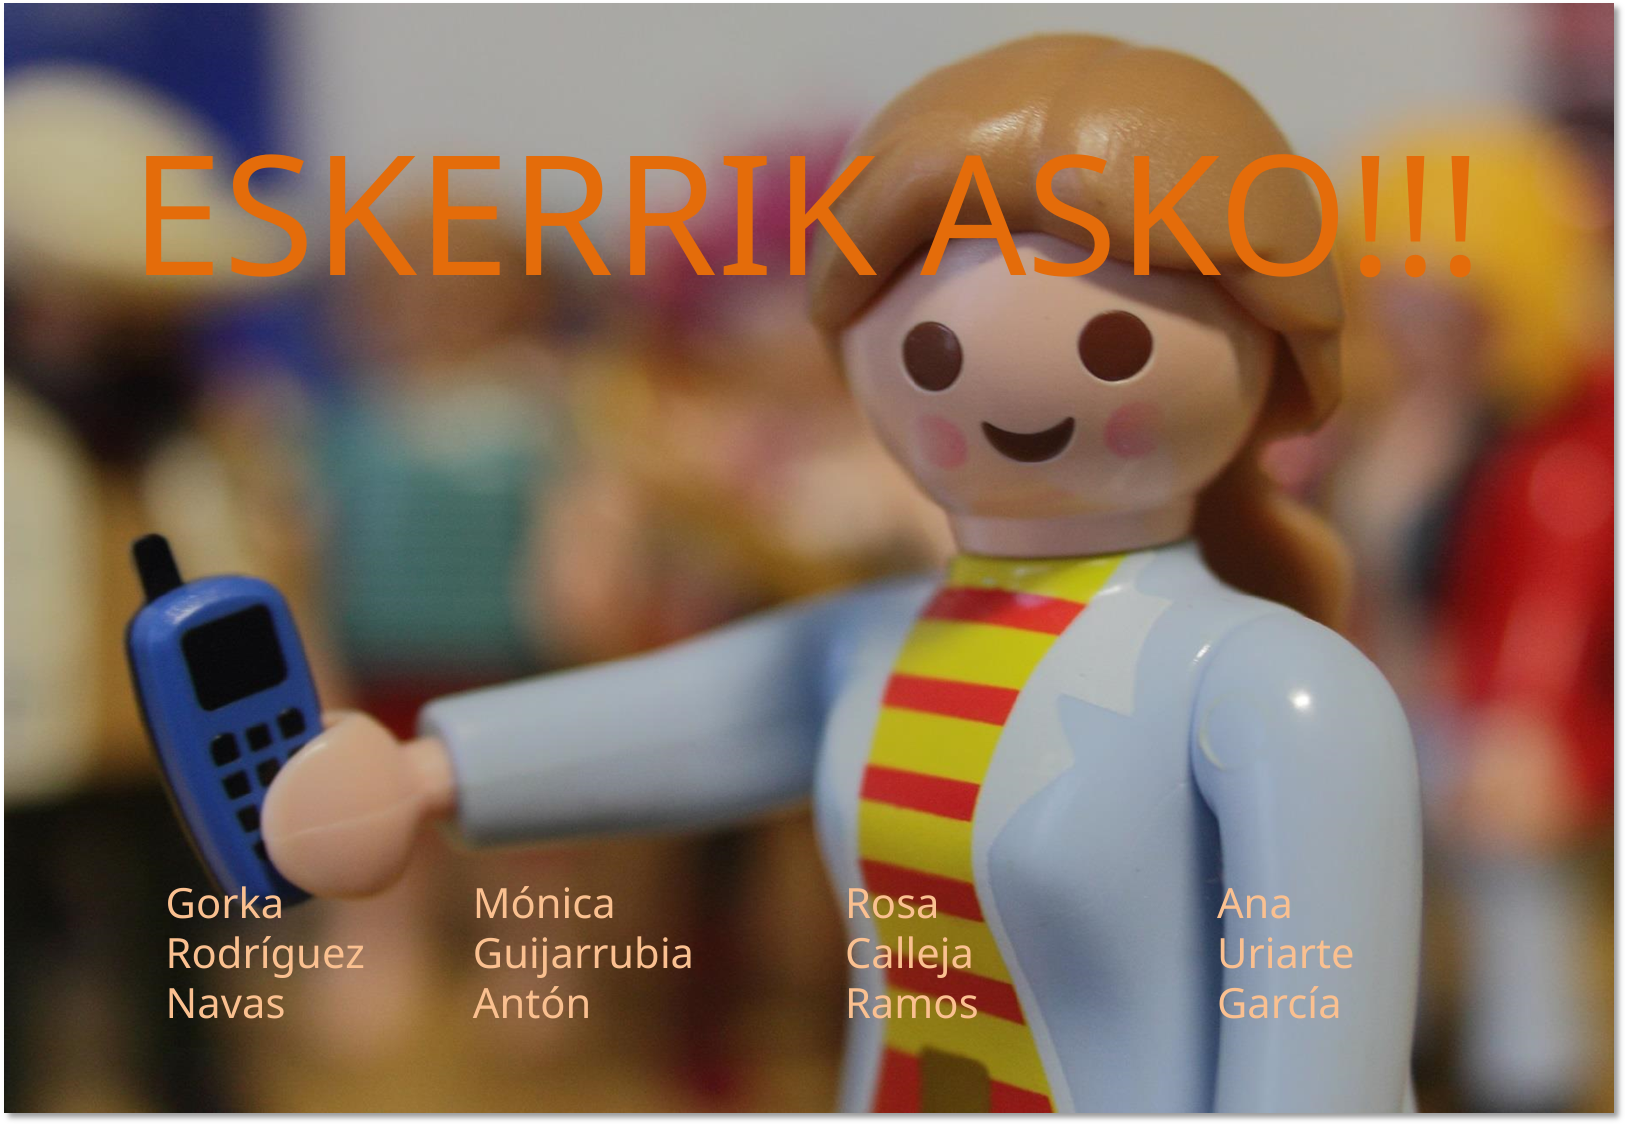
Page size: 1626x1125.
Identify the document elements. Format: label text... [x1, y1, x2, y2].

text_box Mónica Guijarrubia Antón [458, 869, 730, 1035]
text_box Ana Uriarte García [1202, 869, 1474, 1035]
text_box ESKERRIK ASKO!!! [115, 101, 1545, 317]
text_box Gorka Rodríguez Navas [150, 869, 388, 1035]
picture [0, 0, 1626, 1125]
text_box Rosa Calleja Ramos [830, 869, 1102, 1035]
